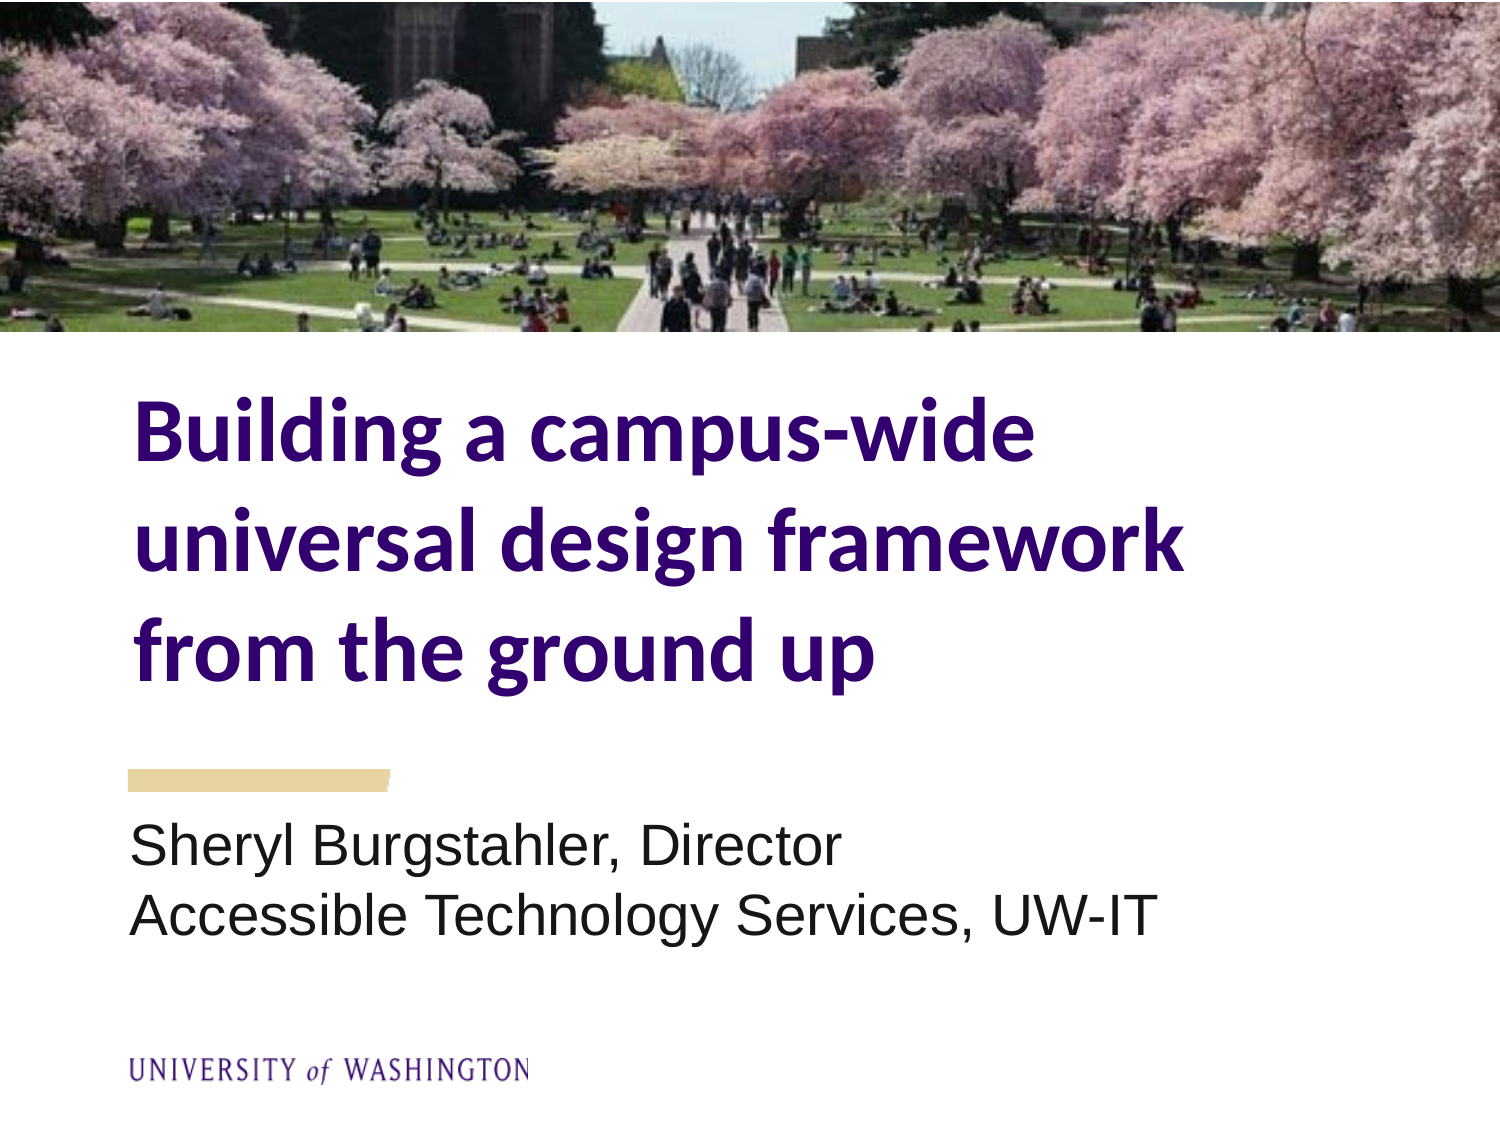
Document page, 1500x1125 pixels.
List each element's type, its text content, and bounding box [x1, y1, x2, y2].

title Building a campus-wide universal design framework from the ground up [118, 362, 1263, 796]
picture [0, 2, 1500, 332]
text_box Sheryl Burgstahler, Director Accessible Technology Services, UW-IT [115, 799, 1430, 955]
